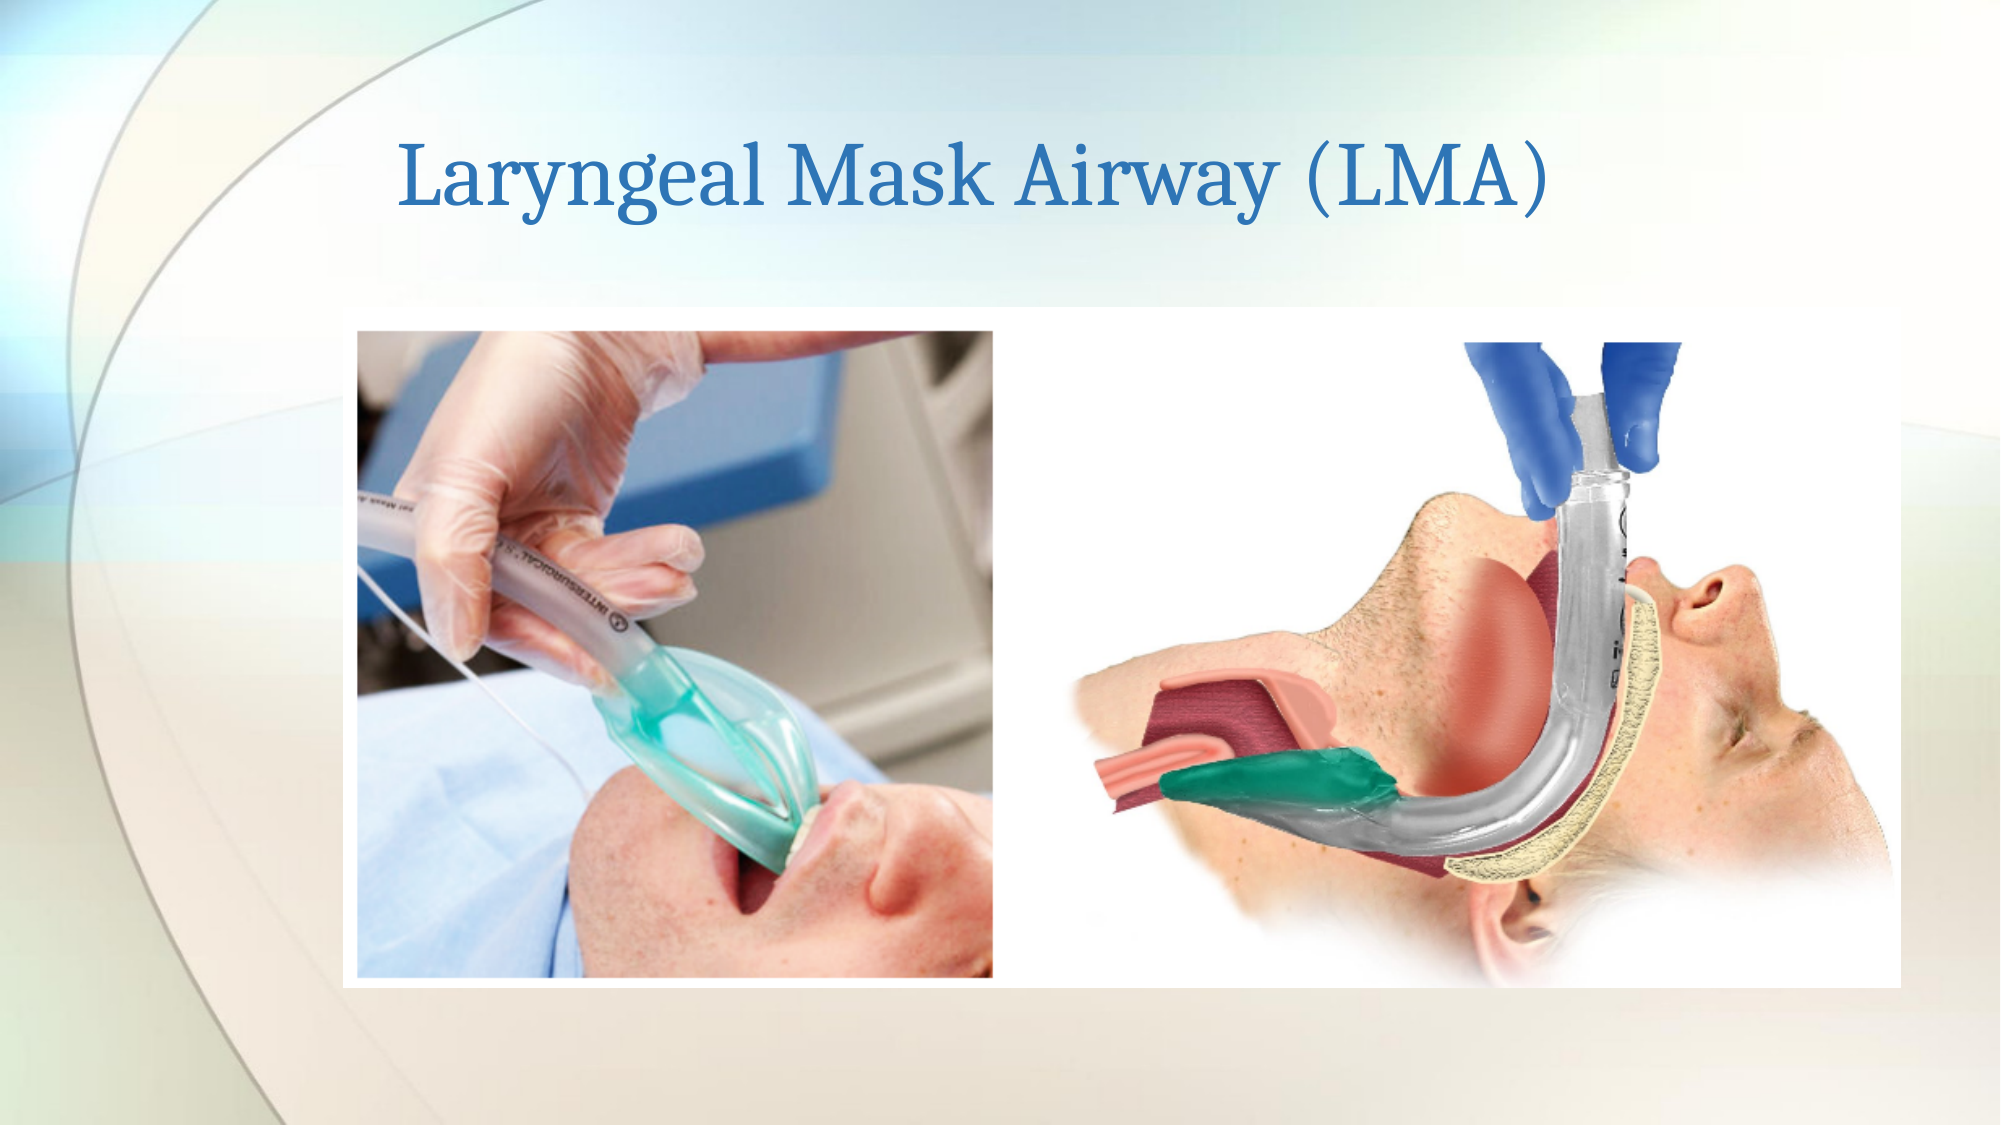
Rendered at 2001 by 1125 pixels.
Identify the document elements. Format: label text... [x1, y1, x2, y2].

title Laryngeal Mask Airway (LMA) [381, 59, 1863, 278]
picture [0, 0, 2001, 1125]
